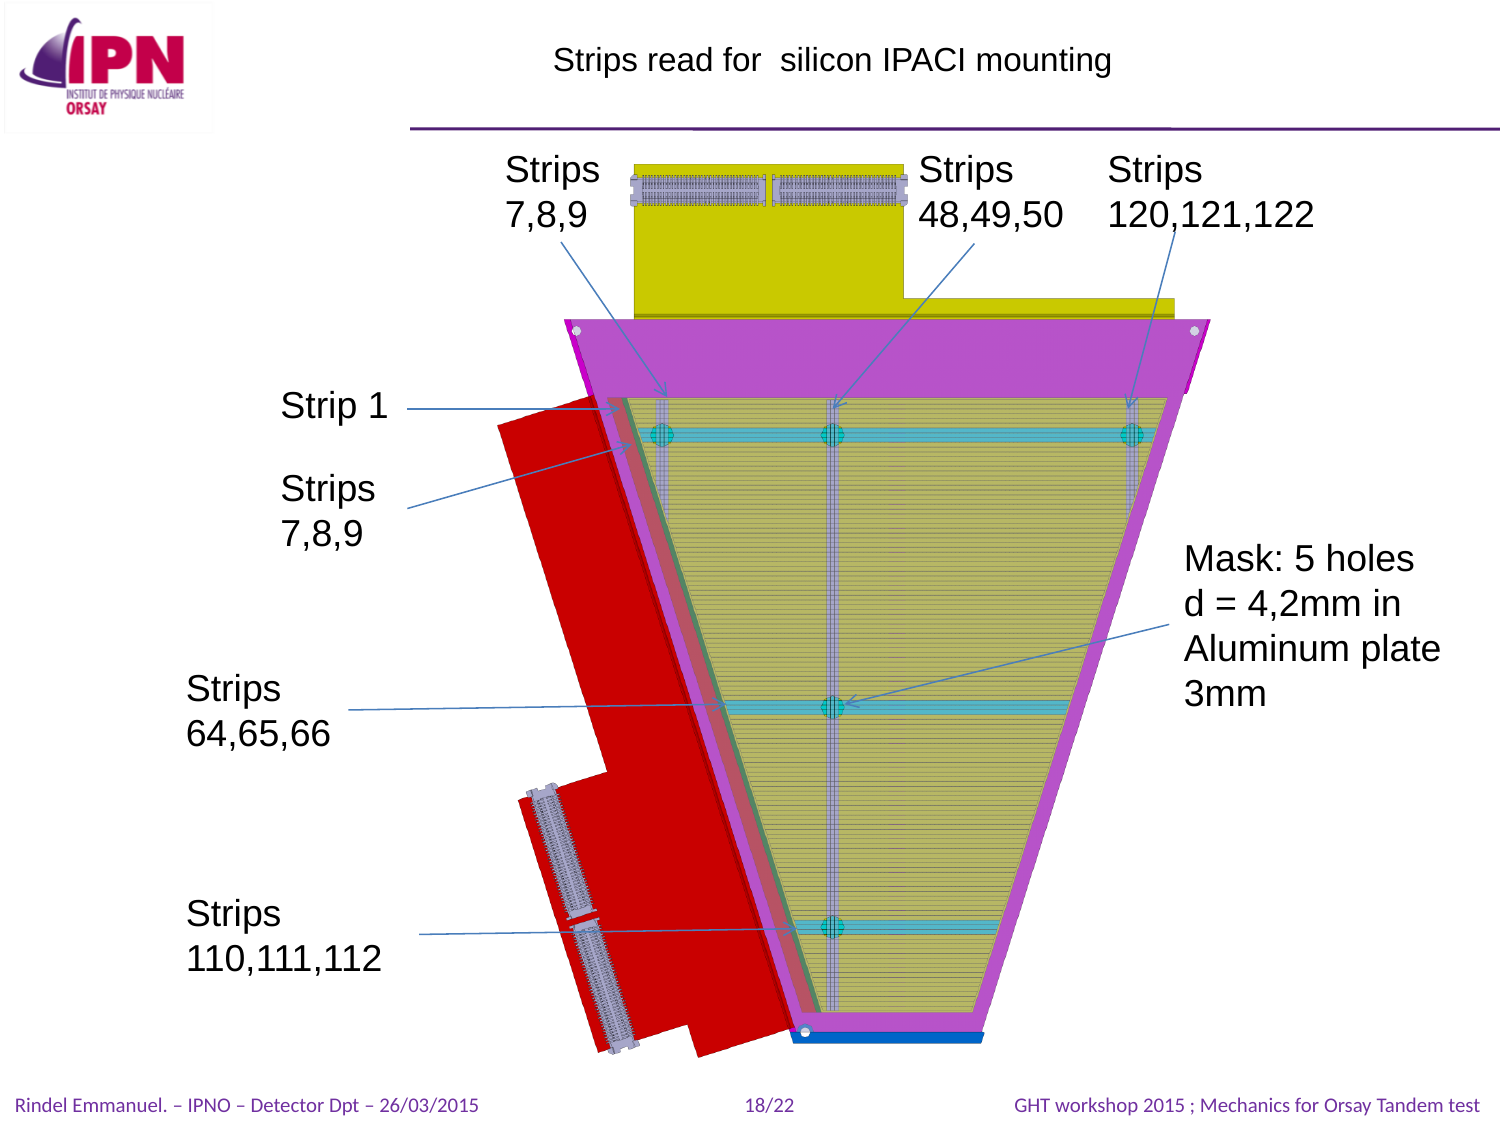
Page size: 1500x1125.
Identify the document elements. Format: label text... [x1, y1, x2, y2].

text_box Strips 110,111,112 [171, 881, 431, 987]
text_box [348, 703, 727, 711]
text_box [407, 444, 632, 510]
text_box Strips 64,65,66 [171, 656, 372, 762]
picture [0, 0, 248, 161]
text_box Strips 7,8,9 [265, 456, 408, 561]
text_box Mask: 5 holes d = 4,2mm in Aluminum plate 3mm [1263, 527, 1500, 722]
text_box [418, 928, 798, 935]
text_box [832, 243, 975, 410]
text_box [1127, 231, 1176, 410]
text_box Strips 120,121,122 [1260, 137, 1353, 242]
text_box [560, 243, 668, 398]
text_box Strip 1 [265, 373, 408, 434]
text_box Strips read for silicon IPACI mounting [528, 30, 1129, 86]
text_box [844, 625, 1170, 705]
picture [442, 136, 1259, 1092]
